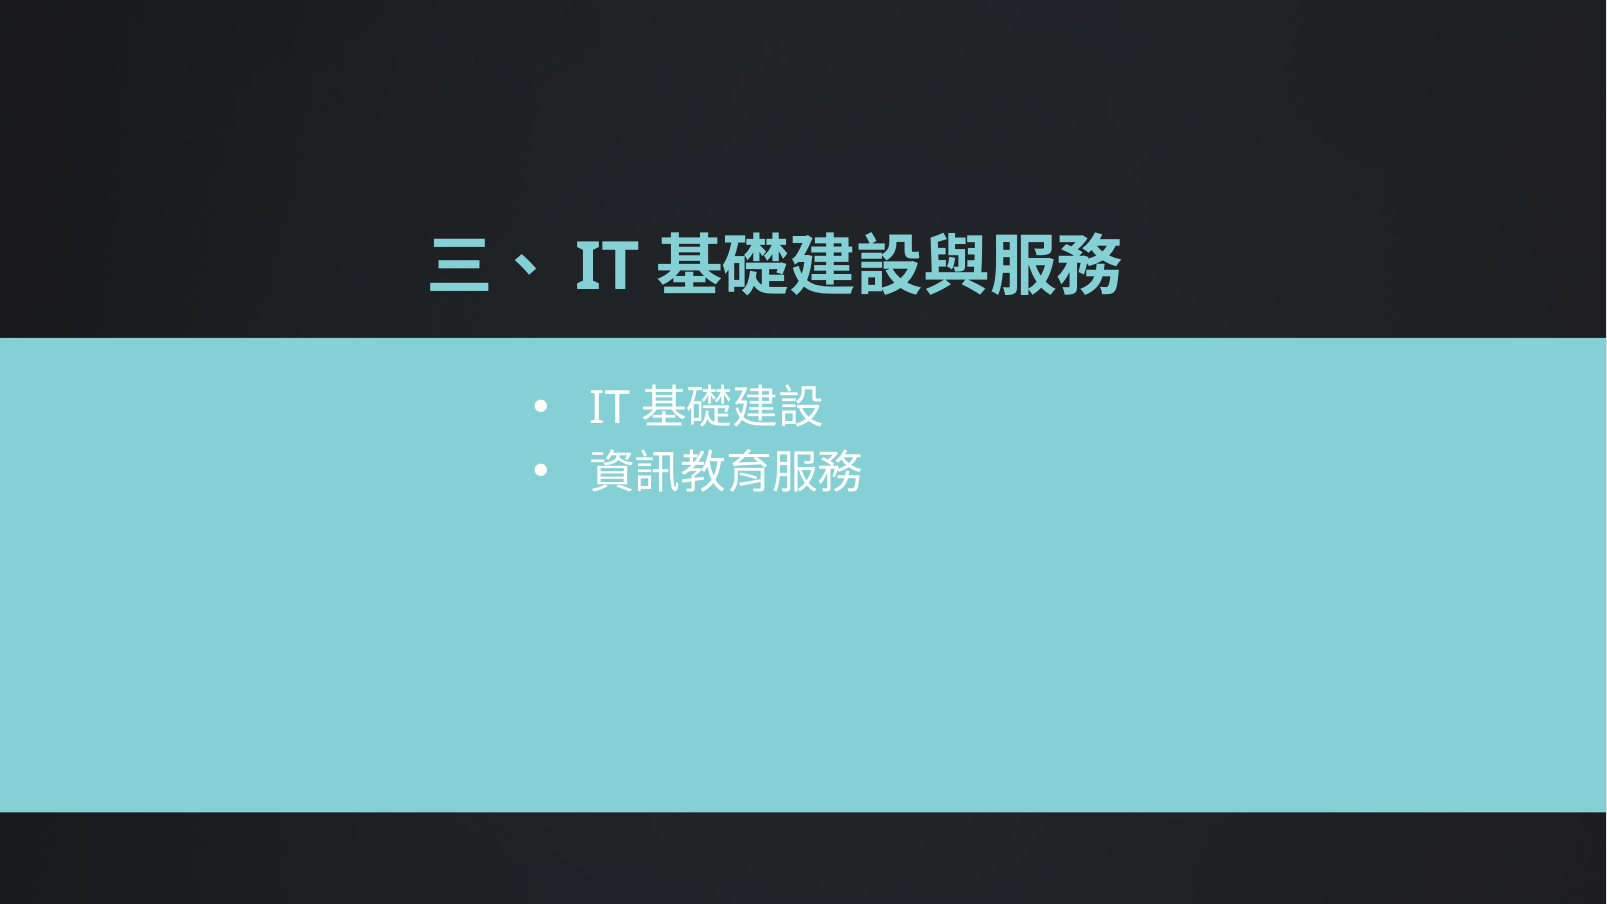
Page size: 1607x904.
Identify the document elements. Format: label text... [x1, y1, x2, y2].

list IT基礎建設 資訊教育服務 [517, 370, 1394, 782]
picture [0, 813, 1607, 904]
picture [0, 0, 1607, 337]
title 三、IT基礎建設與服務 [411, 187, 1607, 338]
